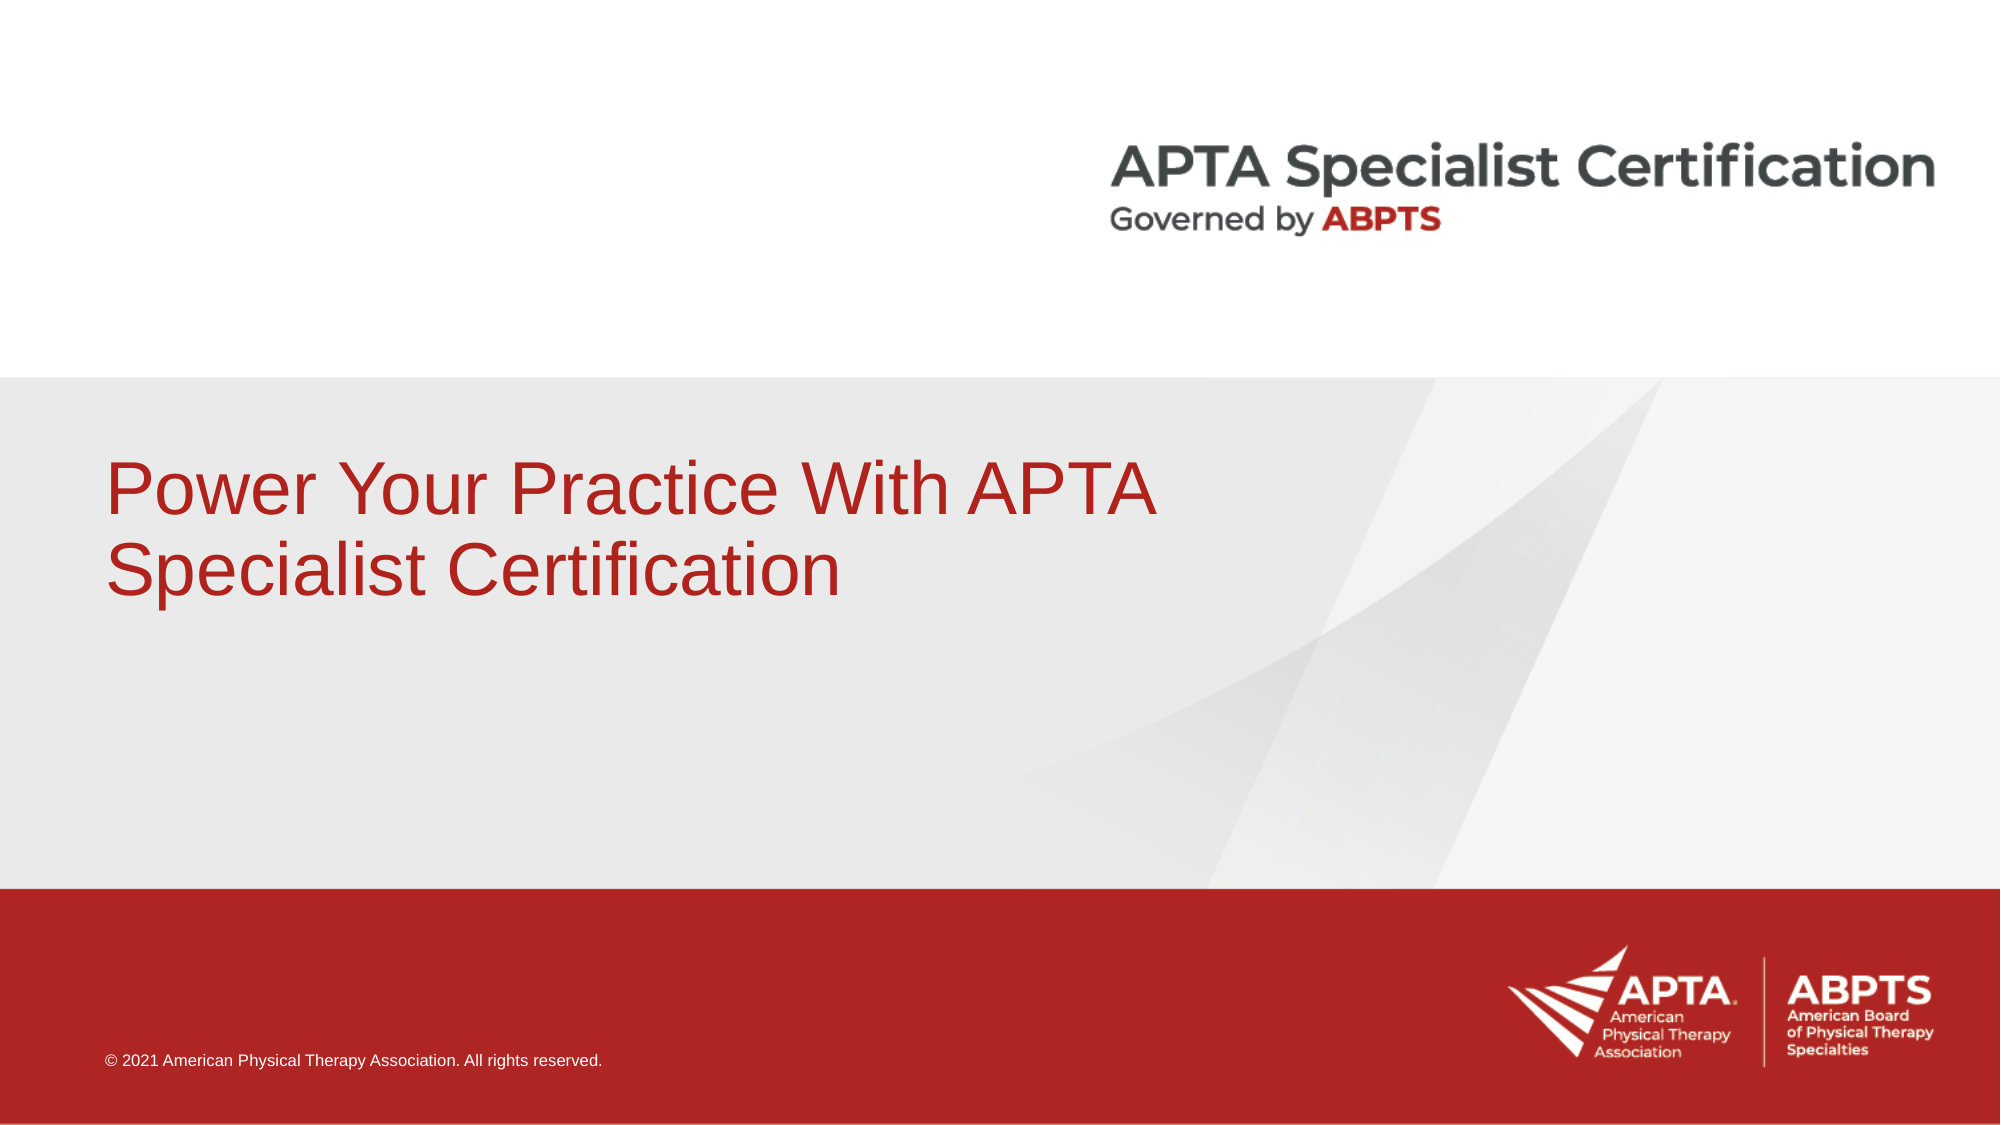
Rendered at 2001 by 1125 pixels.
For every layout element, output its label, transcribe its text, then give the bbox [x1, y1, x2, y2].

picture [0, 0, 2000, 1125]
title Power Your Practice With APTA Specialist Certification [105, 450, 1393, 750]
